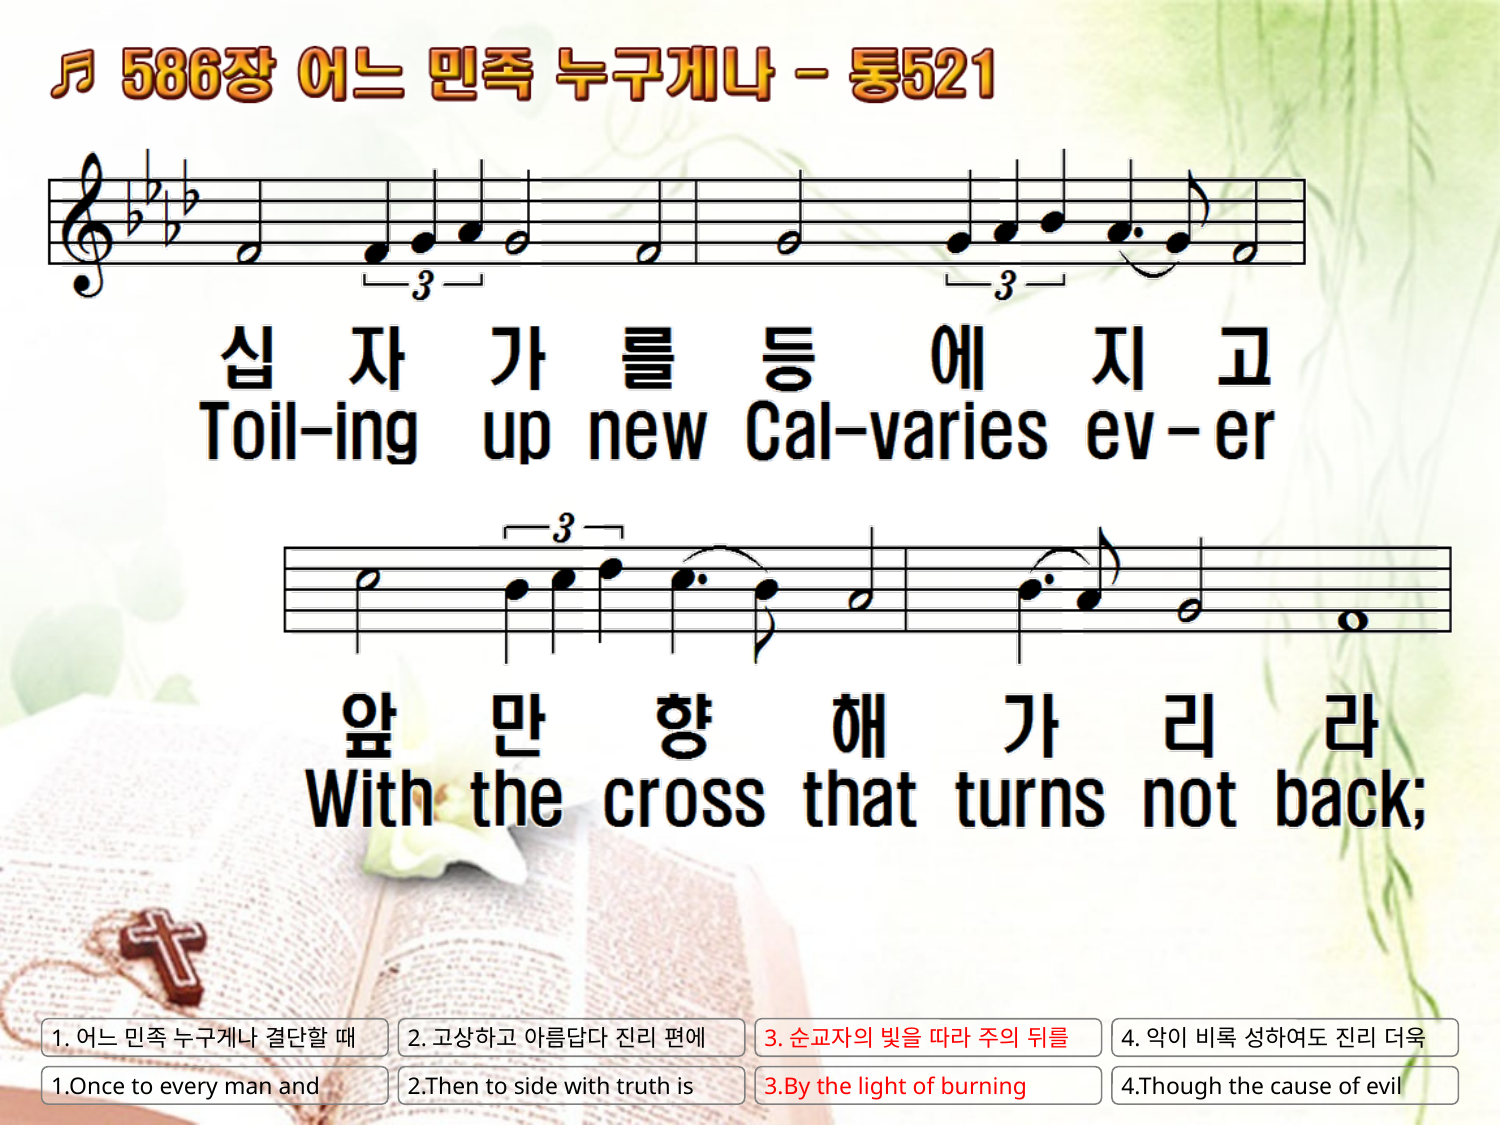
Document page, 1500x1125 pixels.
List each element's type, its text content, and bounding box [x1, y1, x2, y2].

text_box 3.순교자의 빛을 따라 주의 뒤를 [755, 1018, 1102, 1057]
text_box 2.Then to side with truth is [398, 1066, 745, 1105]
text_box 2.고상하고 아름답다 진리 편에 [398, 1018, 745, 1057]
text_box 4.악이 비록 성하여도 진리 더욱 [1111, 1018, 1459, 1057]
text_box 4.Though the cause of evil [1111, 1066, 1459, 1105]
text_box 1.어느 민족 누구게나 결단할 때 [41, 1018, 389, 1057]
picture [0, 0, 1500, 1125]
text_box 1.Once to every man and [41, 1066, 389, 1105]
text_box 3.By the light of burning [755, 1066, 1102, 1105]
